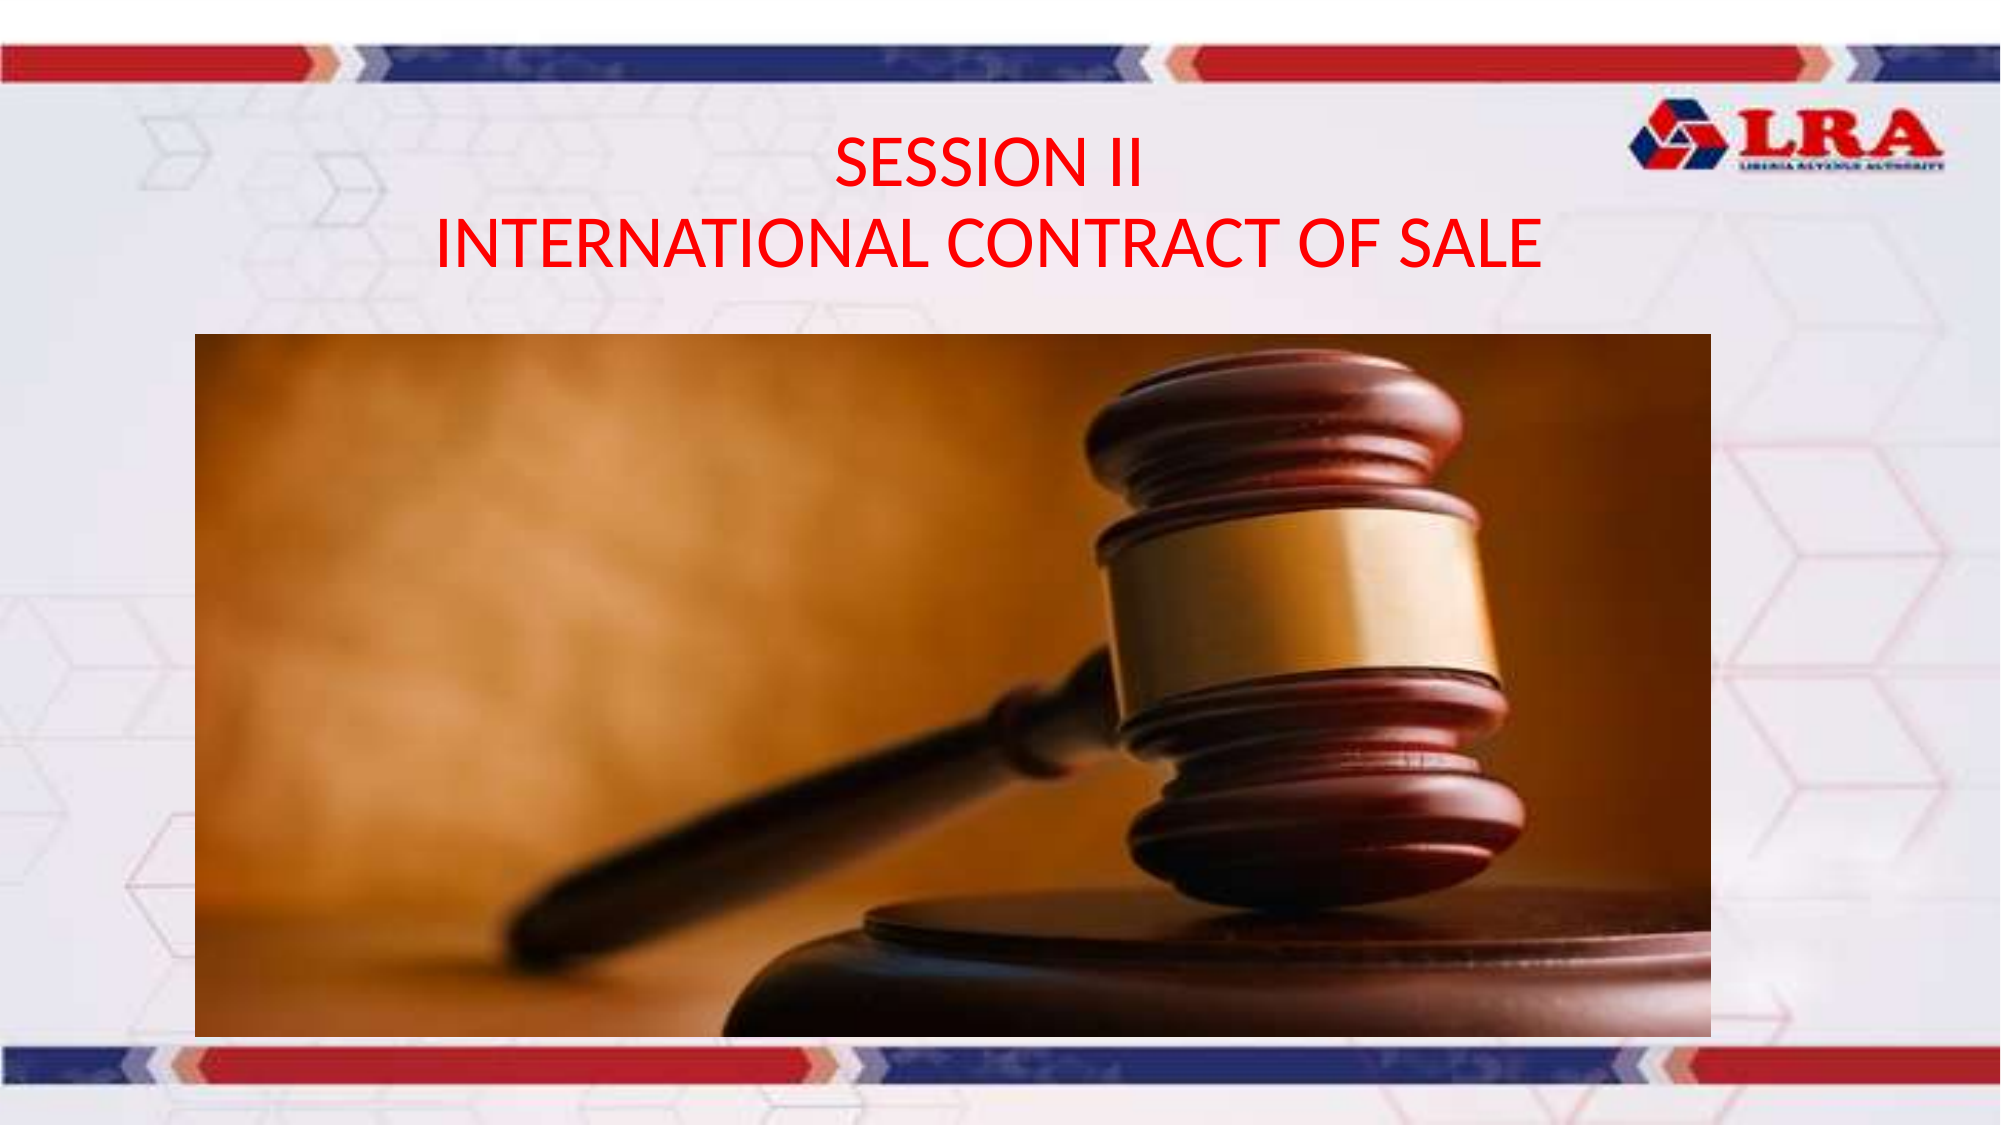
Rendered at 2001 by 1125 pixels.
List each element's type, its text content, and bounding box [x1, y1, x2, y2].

picture [0, 0, 2001, 1125]
list SESSION II INTERNATIONAL CONTRACT OF SALE [117, 113, 1863, 1060]
